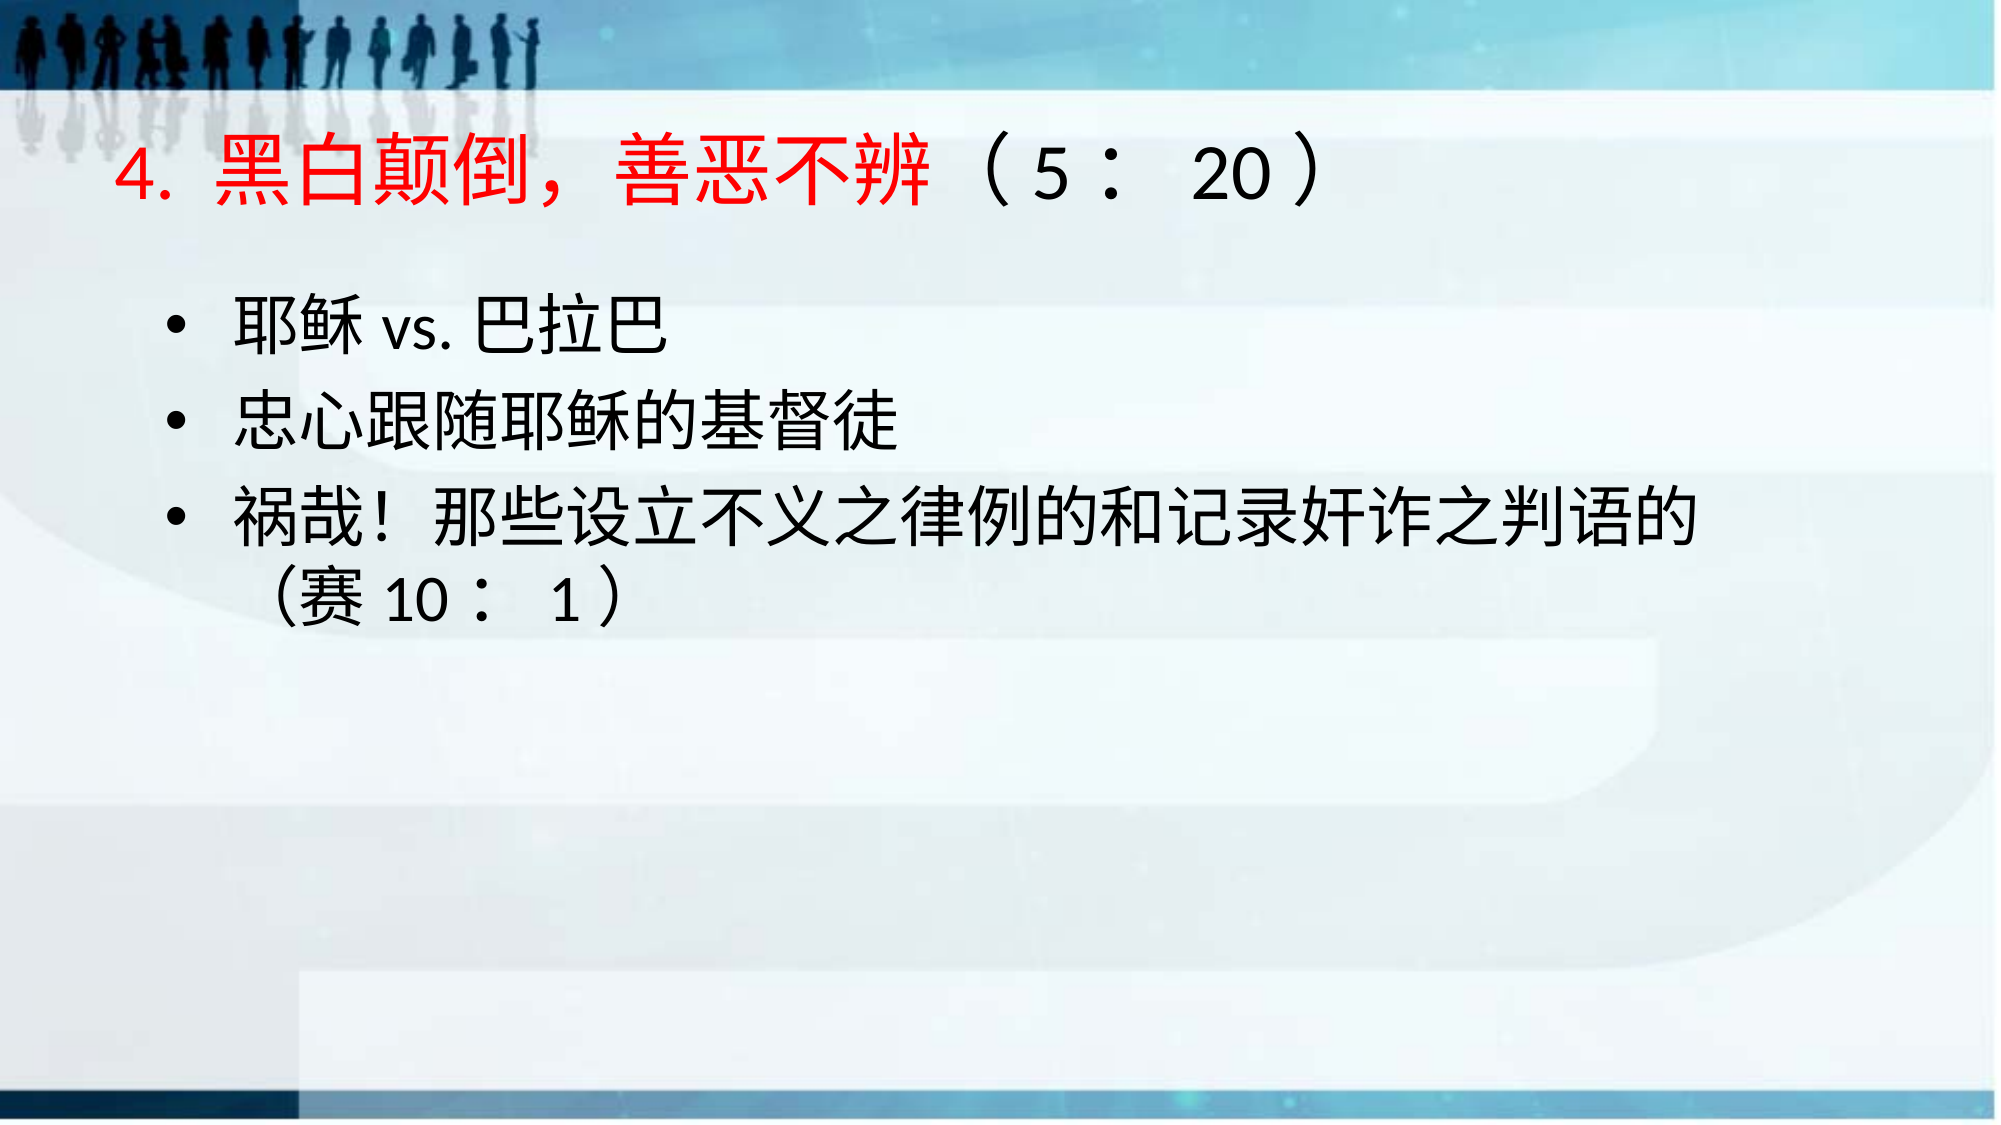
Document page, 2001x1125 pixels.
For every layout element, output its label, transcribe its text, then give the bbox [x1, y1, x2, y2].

picture [0, 0, 2001, 1125]
title 4. 黑白颠倒，善恶不辨（5：20） [99, 84, 1901, 251]
list 耶稣vs.巴拉巴 忠心跟随耶稣的基督徒 祸哉！那些设立不义之律例的和记录奸诈之判语的（赛10：1） [149, 275, 1718, 885]
